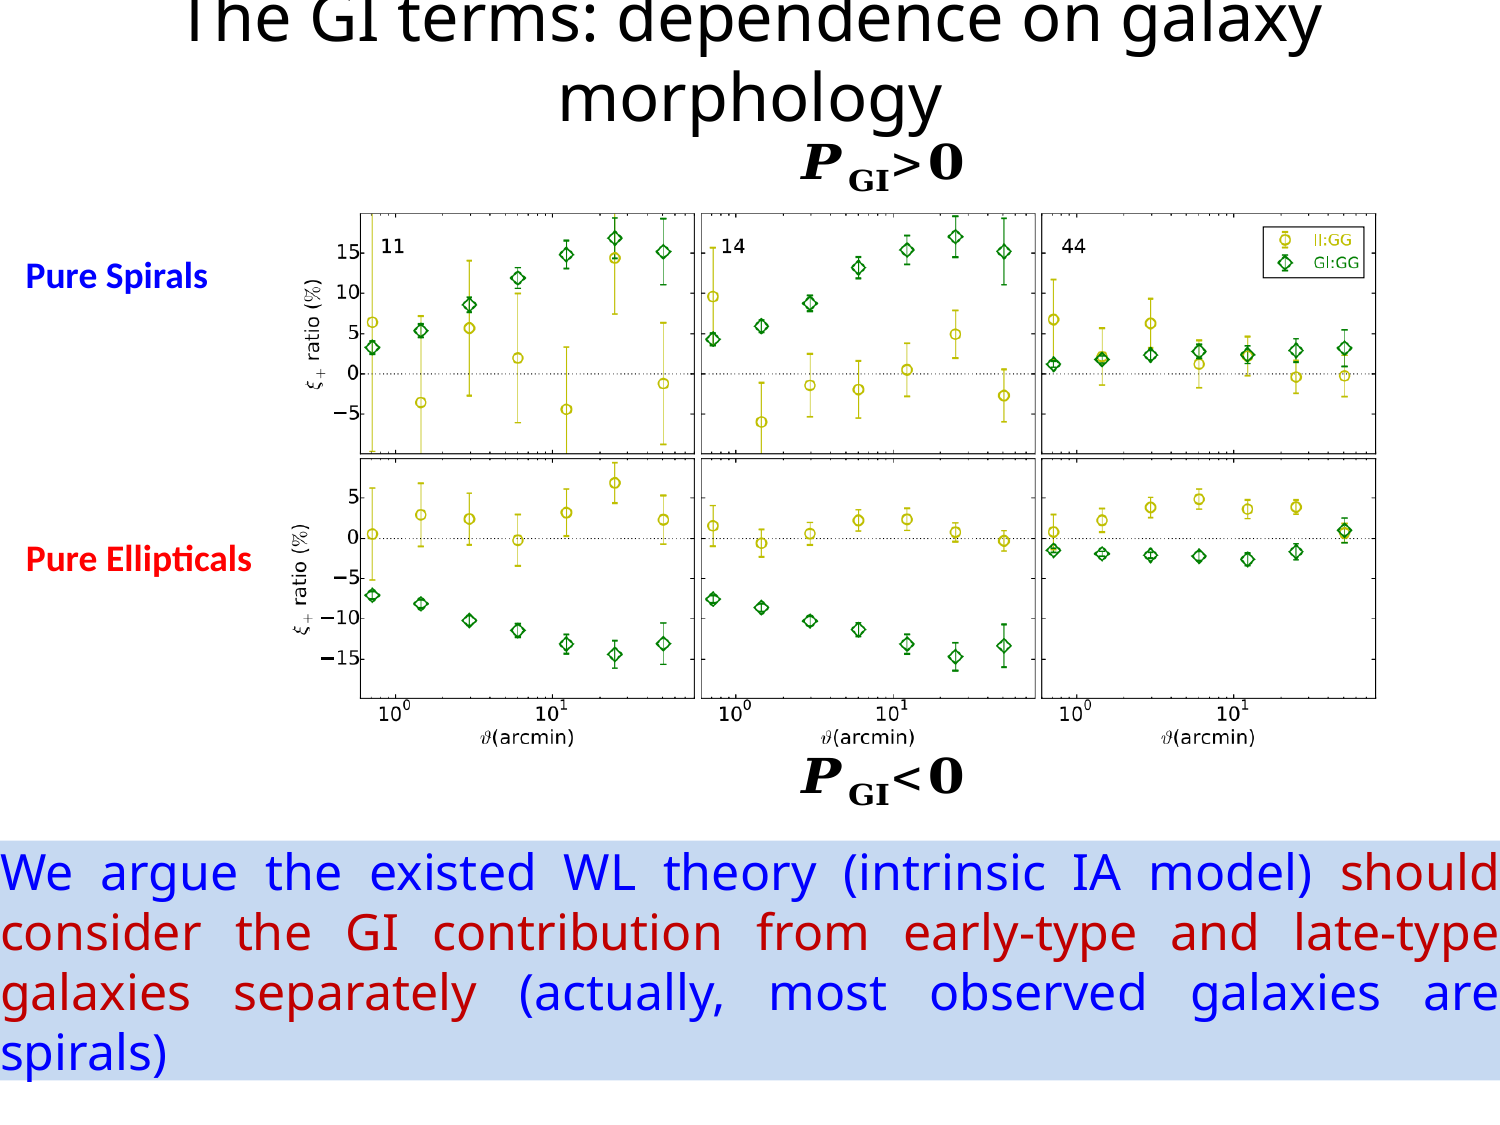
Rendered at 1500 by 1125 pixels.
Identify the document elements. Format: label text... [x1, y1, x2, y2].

title The GI terms: dependence on galaxy morphology [75, 7, 1425, 102]
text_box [797, 136, 965, 813]
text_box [9, 243, 269, 588]
text_box We argue the existed WL theory (intrinsic IA model) should consider the GI contribution from early-type and late-type galaxies separately (actually, most observed galaxies are spirals) [0, 840, 1500, 1081]
picture [965, 204, 1382, 752]
picture [284, 204, 797, 752]
